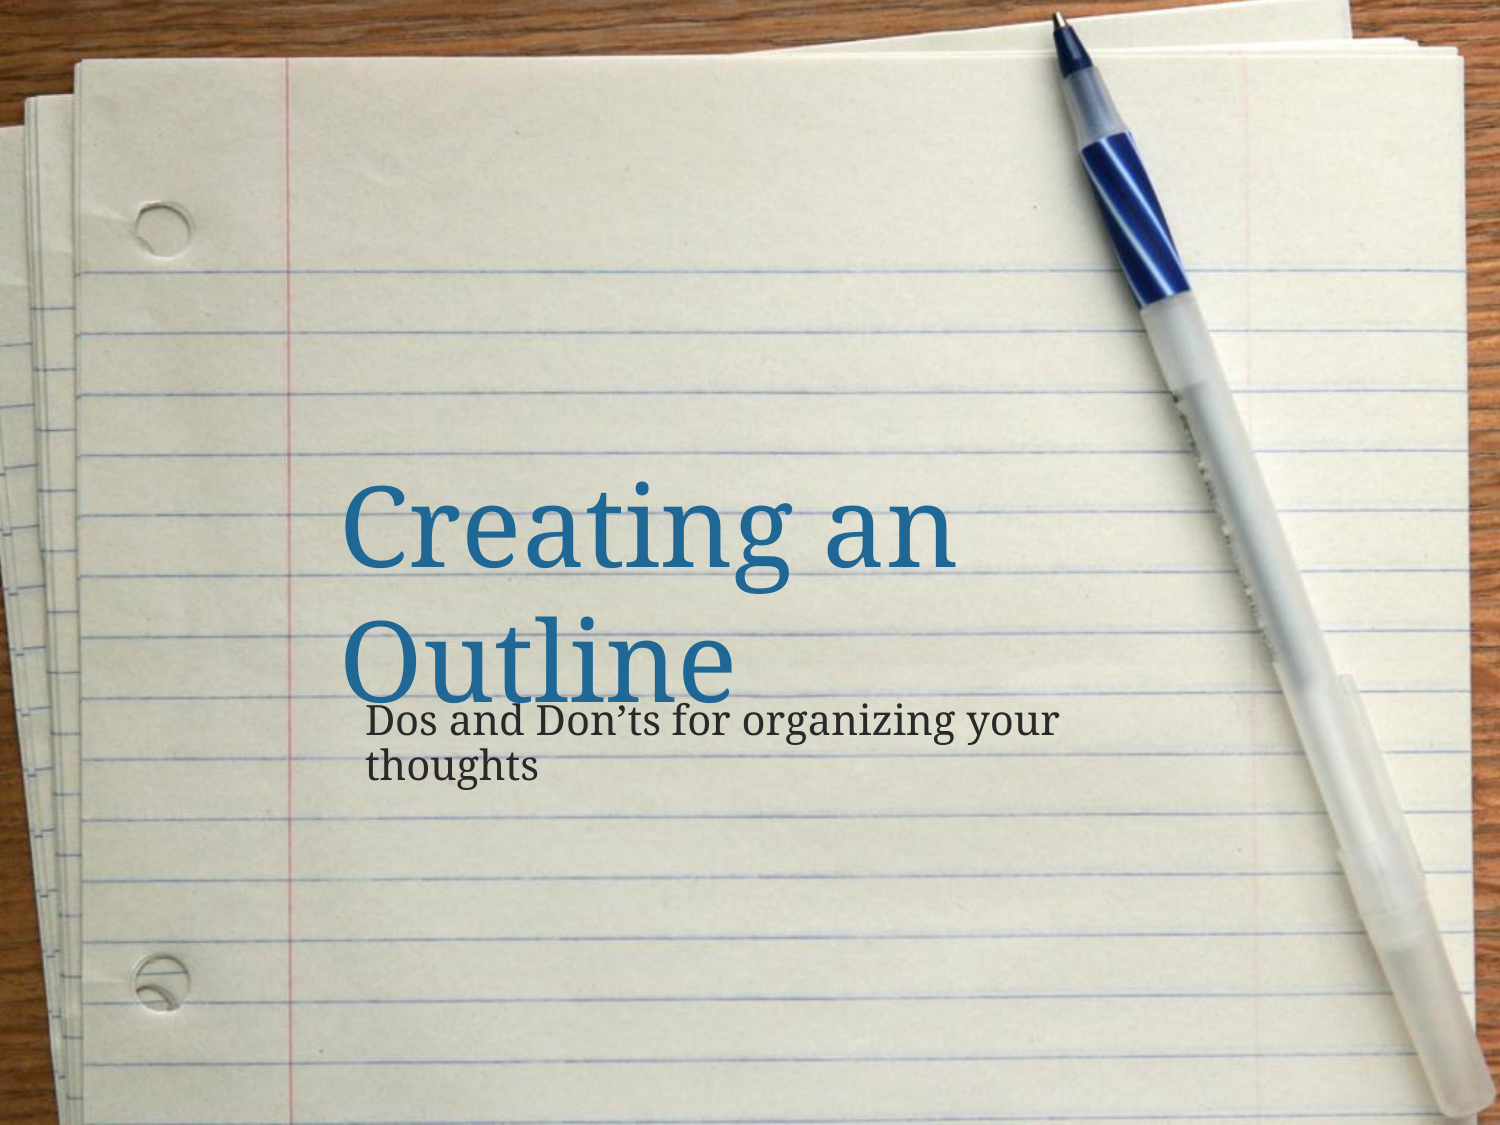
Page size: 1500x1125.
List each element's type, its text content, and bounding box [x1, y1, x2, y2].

subtitle Dos and Don’ts for organizing your thoughts [350, 692, 1138, 777]
title Creating an Outline [324, 500, 1238, 681]
picture [0, 0, 1500, 1125]
